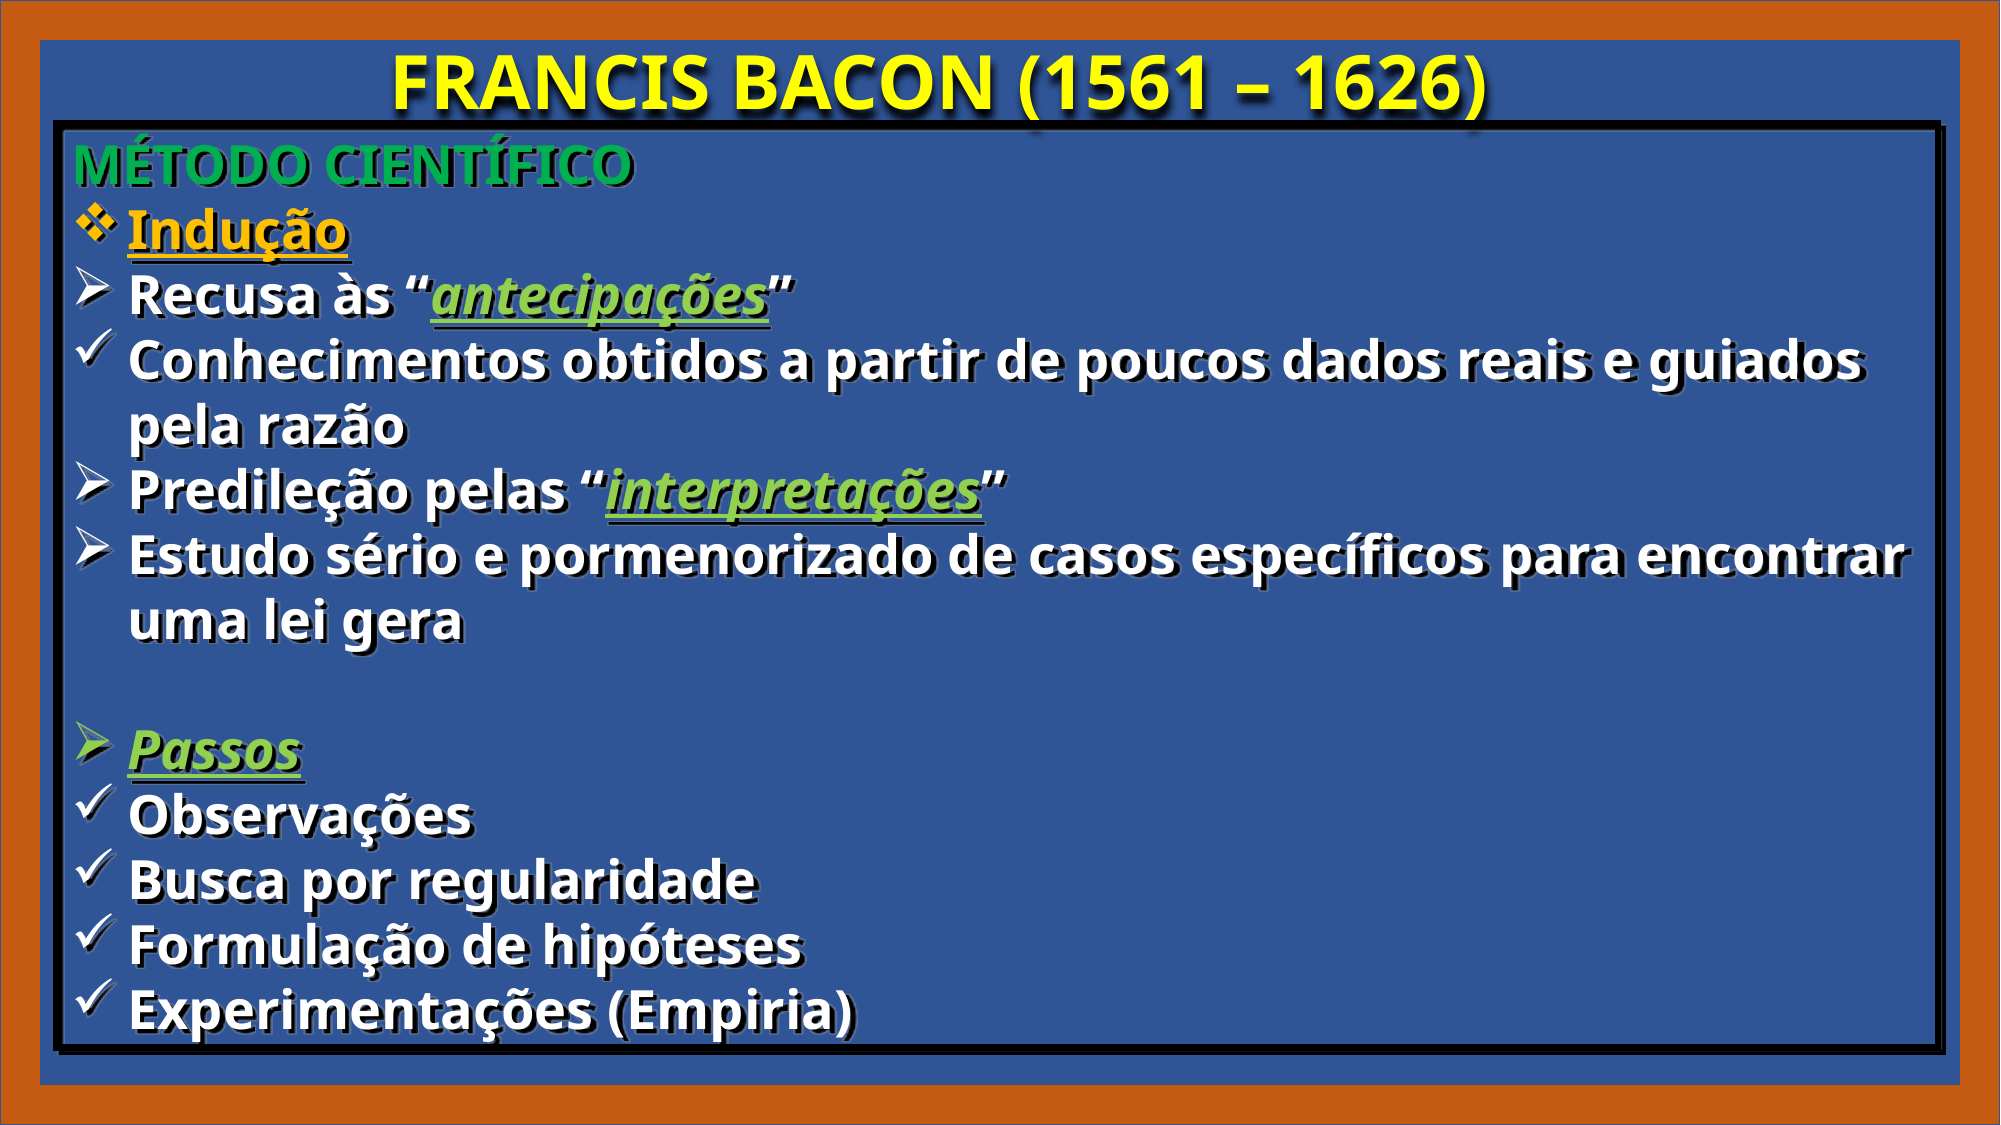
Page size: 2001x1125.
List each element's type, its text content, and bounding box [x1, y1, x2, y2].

text_box [42, 42, 1958, 1083]
text_box MÉTODO CIENTÍFICO Indução Recusa às “antecipações” Conhecimentos obtidos a partir de poucos dados reais e guiados pela razão Predileção pelas “interpretações” Estudo sério e pormenorizado de casos específicos para encontrar uma lei gera Passos Observações Busca por regularidade Formulação de hipóteses Experimentações (Empiria) [56, 123, 1938, 1048]
text_box FRANCIS BACON (1561 – 1626) [374, 26, 1620, 123]
text_box [0, 0, 2000, 1125]
